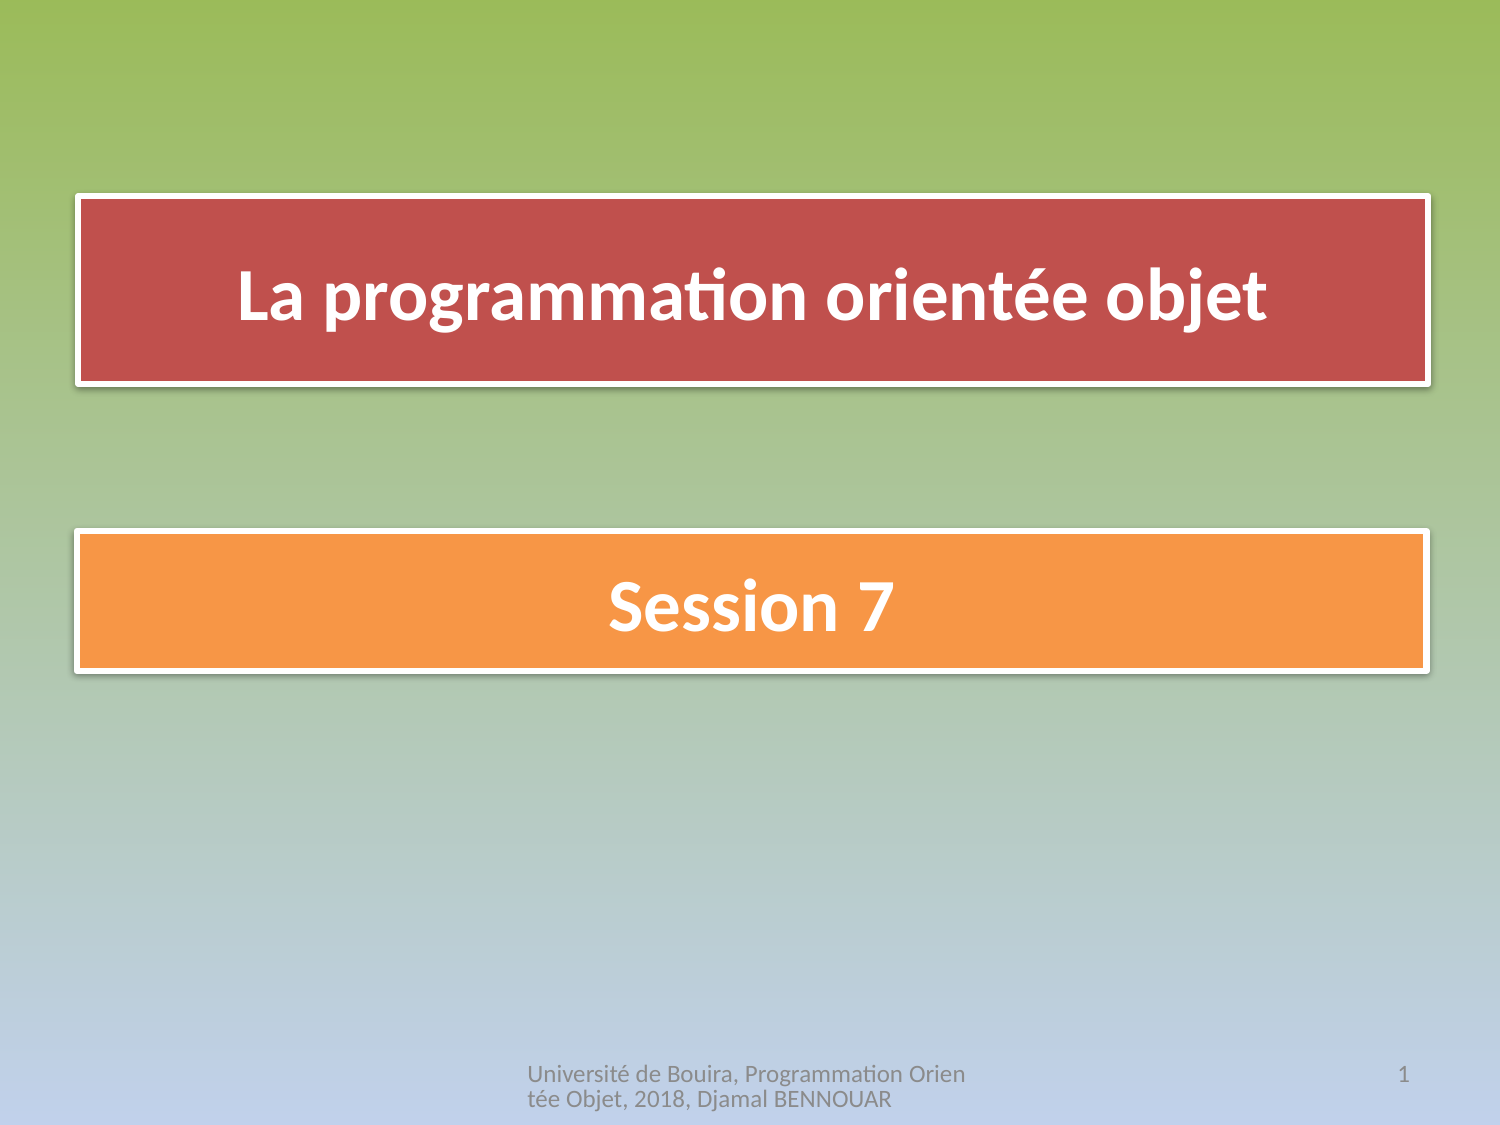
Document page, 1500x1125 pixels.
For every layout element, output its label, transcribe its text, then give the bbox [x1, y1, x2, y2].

text_box Session 7 [74, 528, 1430, 674]
slide_number 1 [1074, 1042, 1425, 1103]
title La programmation orientée objet [75, 193, 1431, 387]
footer Université de Bouira, Programmation Orientée Objet, 2018, Djamal BENNOUAR [512, 1042, 988, 1103]
